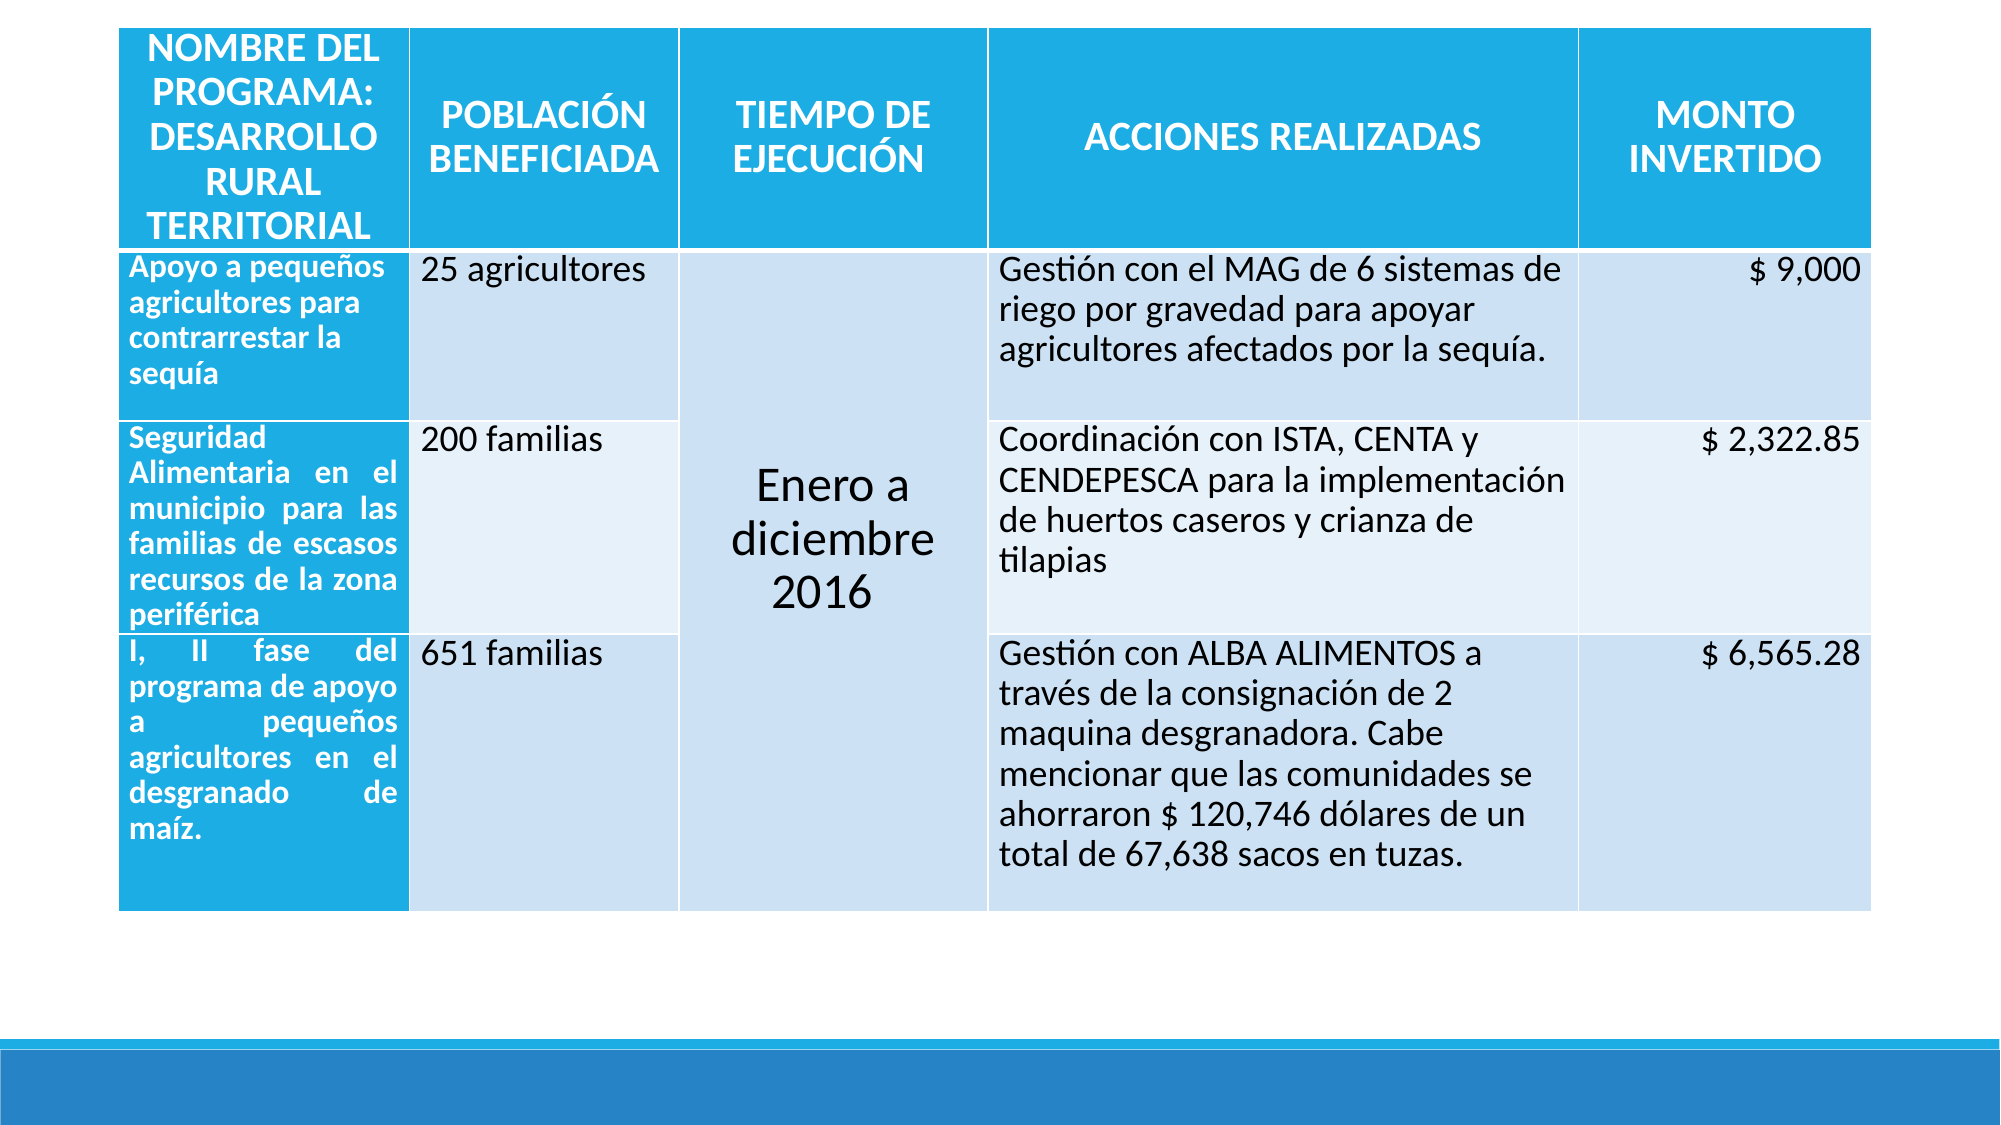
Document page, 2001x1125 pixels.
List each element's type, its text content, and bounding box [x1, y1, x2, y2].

table_cell 200 familias [410, 422, 678, 633]
table_cell $ 6,565.28 [1579, 635, 1871, 911]
table_cell Seguridad Alimentaria en el municipio para las familias de escasos recursos de la zona periférica [119, 422, 409, 633]
table_cell Coordinación con ISTA, CENTA y CENDEPESCA para la implementación de huertos caseros y crianza de tilapias [989, 422, 1578, 633]
table_cell 651 familias [410, 635, 678, 911]
table_header MONTO INVERTIDO [1579, 28, 1871, 248]
table_cell 25 agricultores [410, 253, 678, 420]
table_cell I, II fase del programa de apoyo a pequeños agricultores en el desgranado de maíz. [119, 635, 409, 911]
table_cell $ 9,000 [1579, 253, 1871, 420]
table_header TIEMPO DE EJECUCIÓN [680, 28, 987, 248]
table_header POBLACIÓN BENEFICIADA [410, 28, 678, 248]
table_cell Apoyo a pequeños agricultores para contrarrestar la sequía [119, 253, 409, 420]
table_cell Gestión con el MAG de 6 sistemas de riego por gravedad para apoyar agricultores afectados por la sequía. [989, 253, 1578, 420]
table_cell Enero a diciembre 2016 [680, 253, 987, 911]
table_cell $ 2,322.85 [1579, 422, 1871, 633]
table_cell Gestión con ALBA ALIMENTOS a través de la consignación de 2 maquina desgranadora. Cabe mencionar que las comunidades se ahorraron $ 120,746 dólares de un total de 67,638 sacos en tuzas. [989, 635, 1578, 911]
table_header ACCIONES REALIZADAS [989, 28, 1578, 248]
table_header NOMBRE DEL PROGRAMA: DESARROLLO RURAL TERRITORIAL [119, 28, 409, 248]
